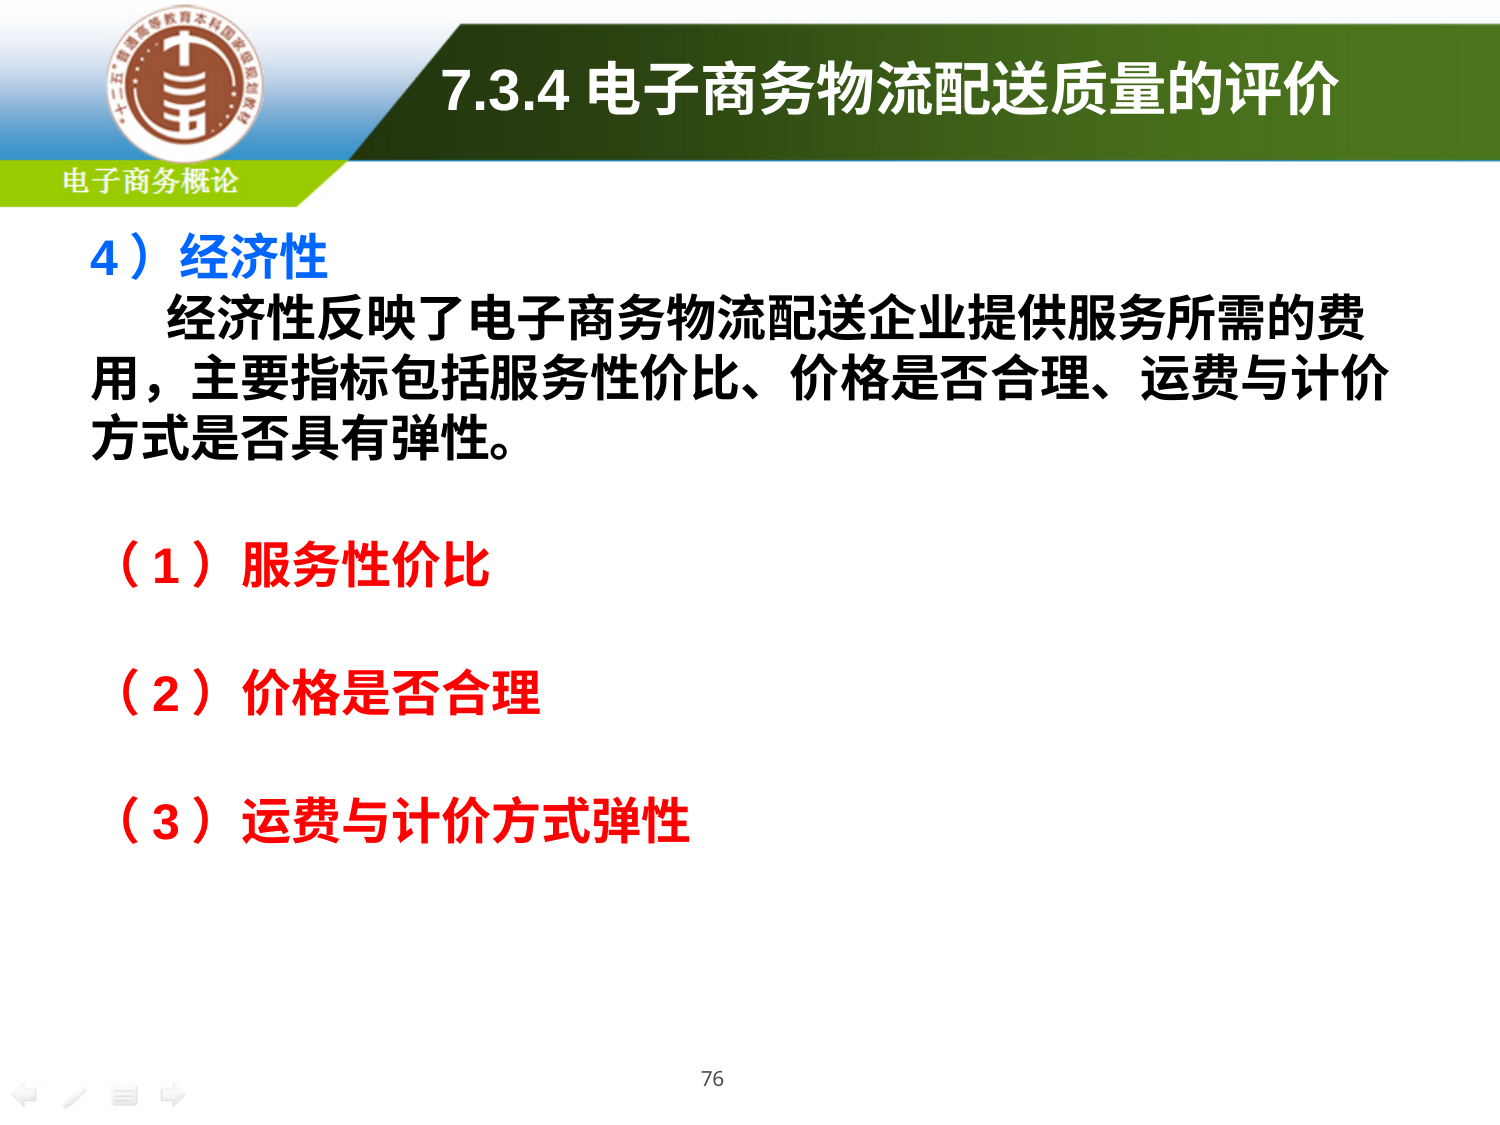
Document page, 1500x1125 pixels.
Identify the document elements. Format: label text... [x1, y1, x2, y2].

picture [0, 0, 1500, 1125]
slide_number 76 [537, 1058, 888, 1109]
title 7.3.4电子商务物流配送质量的评价 [424, 37, 1500, 137]
list 4）经济性 经济性反映了电子商务物流配送企业提供服务所需的费用，主要指标包括服务性价比、价格是否合理、运费与计价方式是否具有弹性。 （1）服务性价比 （2）价格是否合理 （3）运费与计价方式弹性 [74, 224, 1448, 1038]
